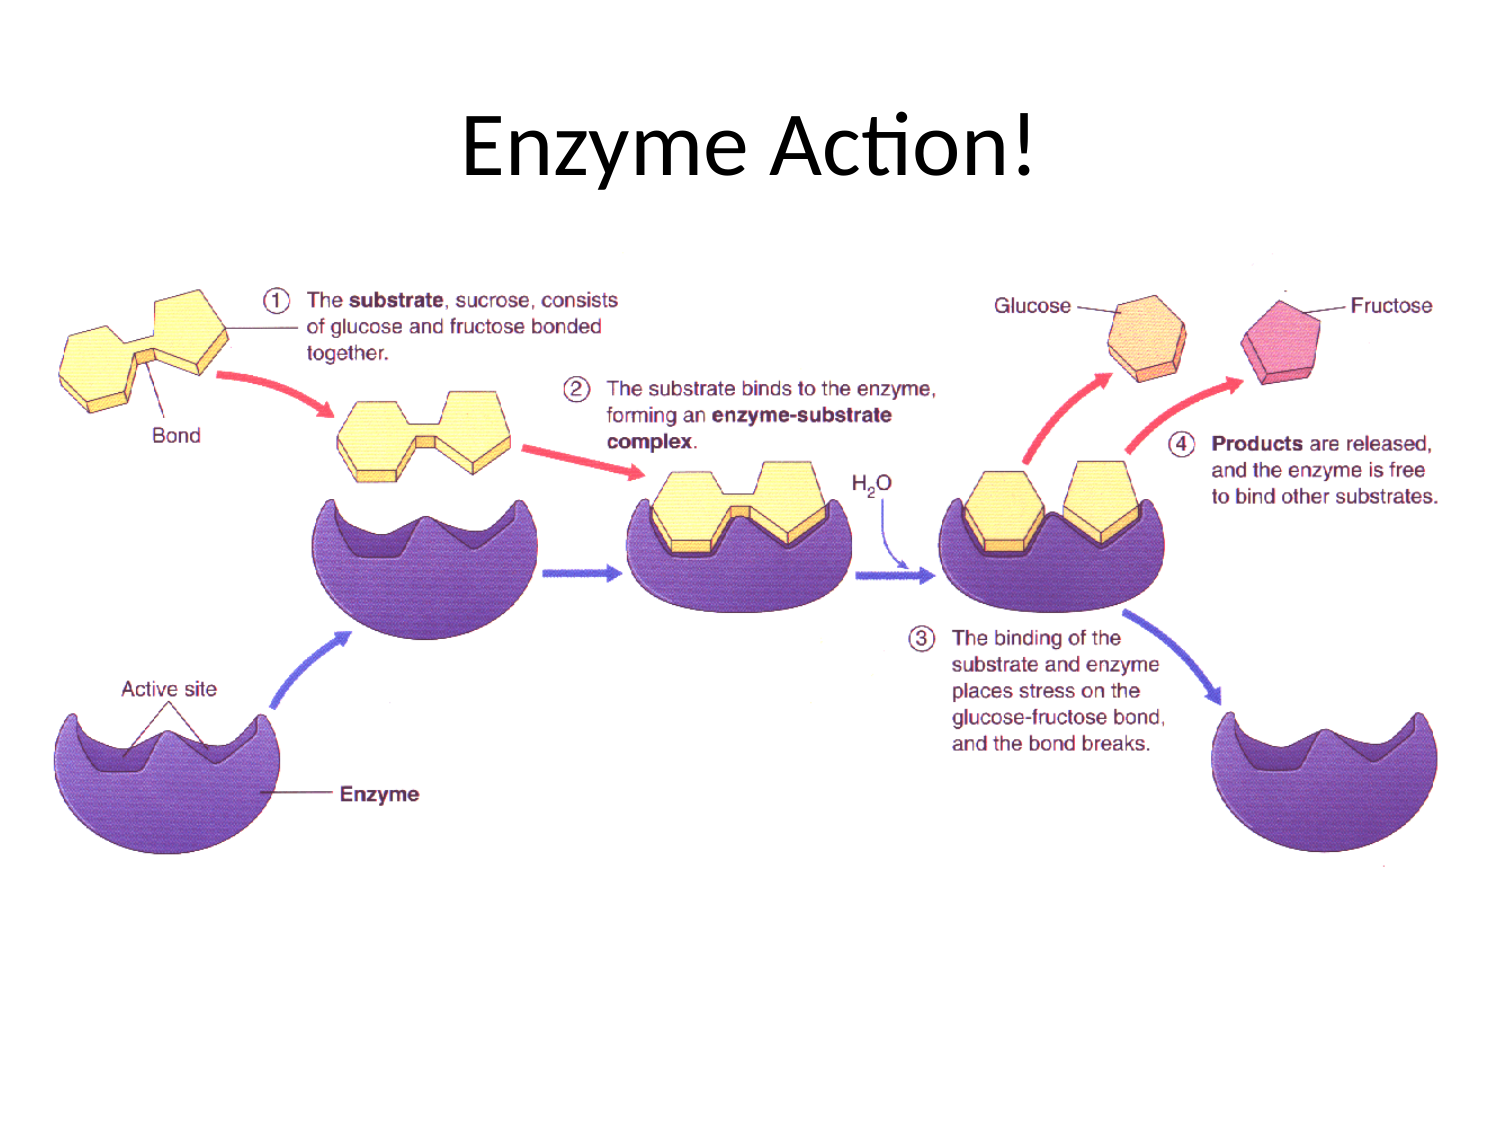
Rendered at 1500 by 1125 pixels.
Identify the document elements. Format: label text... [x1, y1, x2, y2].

title Enzyme Action! [75, 45, 1425, 223]
picture [37, 224, 1451, 913]
